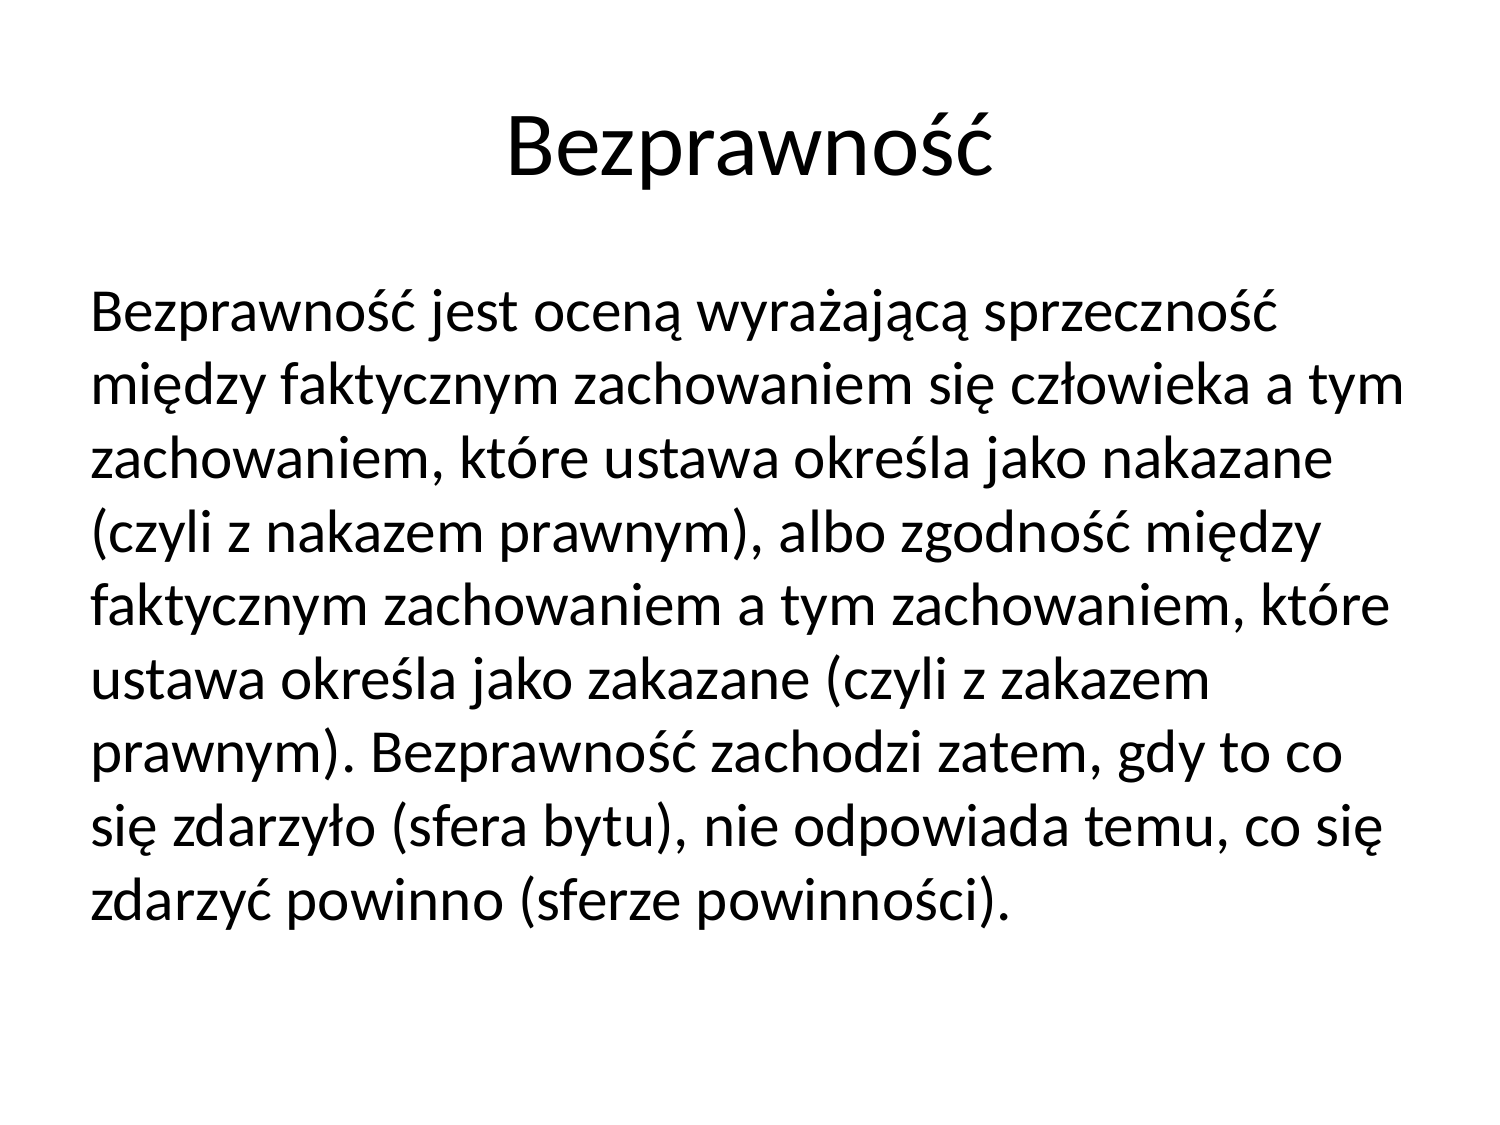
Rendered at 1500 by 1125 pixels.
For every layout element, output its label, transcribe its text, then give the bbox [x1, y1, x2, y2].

list Bezprawność jest oceną wyrażającą sprzeczność między faktycznym zachowaniem się człowieka a tym zachowaniem, które ustawa określa jako nakazane (czyli z nakazem prawnym), albo zgodność między faktycznym zachowaniem a tym zachowaniem, które ustawa określa jako zakazane (czyli z zakazem prawnym). Bezprawność zachodzi zatem, gdy to co się zdarzyło (sfera bytu), nie odpowiada temu, co się zdarzyć powinno (sferze powinności). [75, 262, 1425, 1005]
title Bezprawność [75, 45, 1425, 233]
